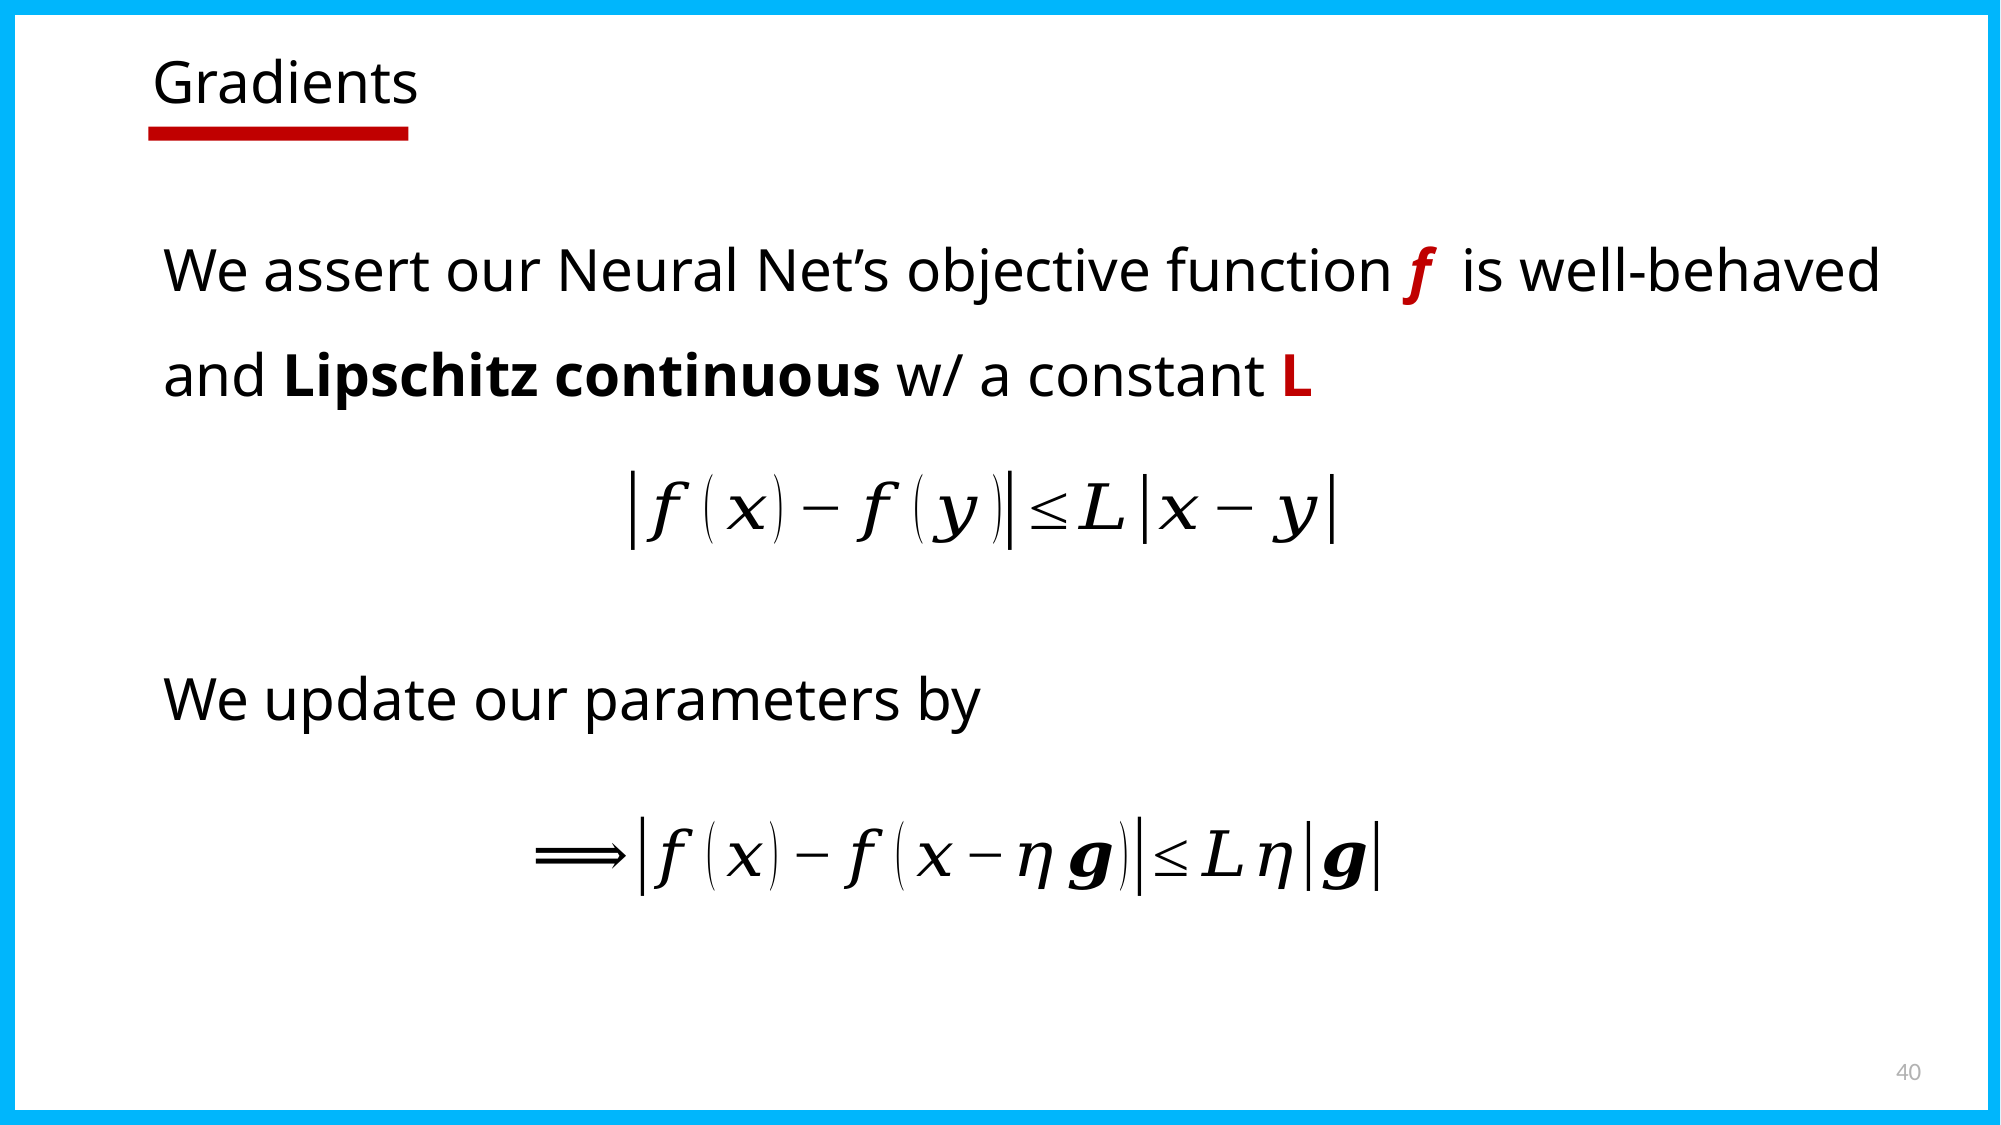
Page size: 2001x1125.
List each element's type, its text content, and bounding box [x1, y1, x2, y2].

text_box We assert our Neural Net’s objective function f is well-behaved and Lipschitz continuous w/ a constant L [148, 190, 1932, 428]
text_box [147, 126, 409, 142]
slide_number 40 [1486, 1040, 1937, 1101]
title Gradients [137, 45, 1169, 152]
